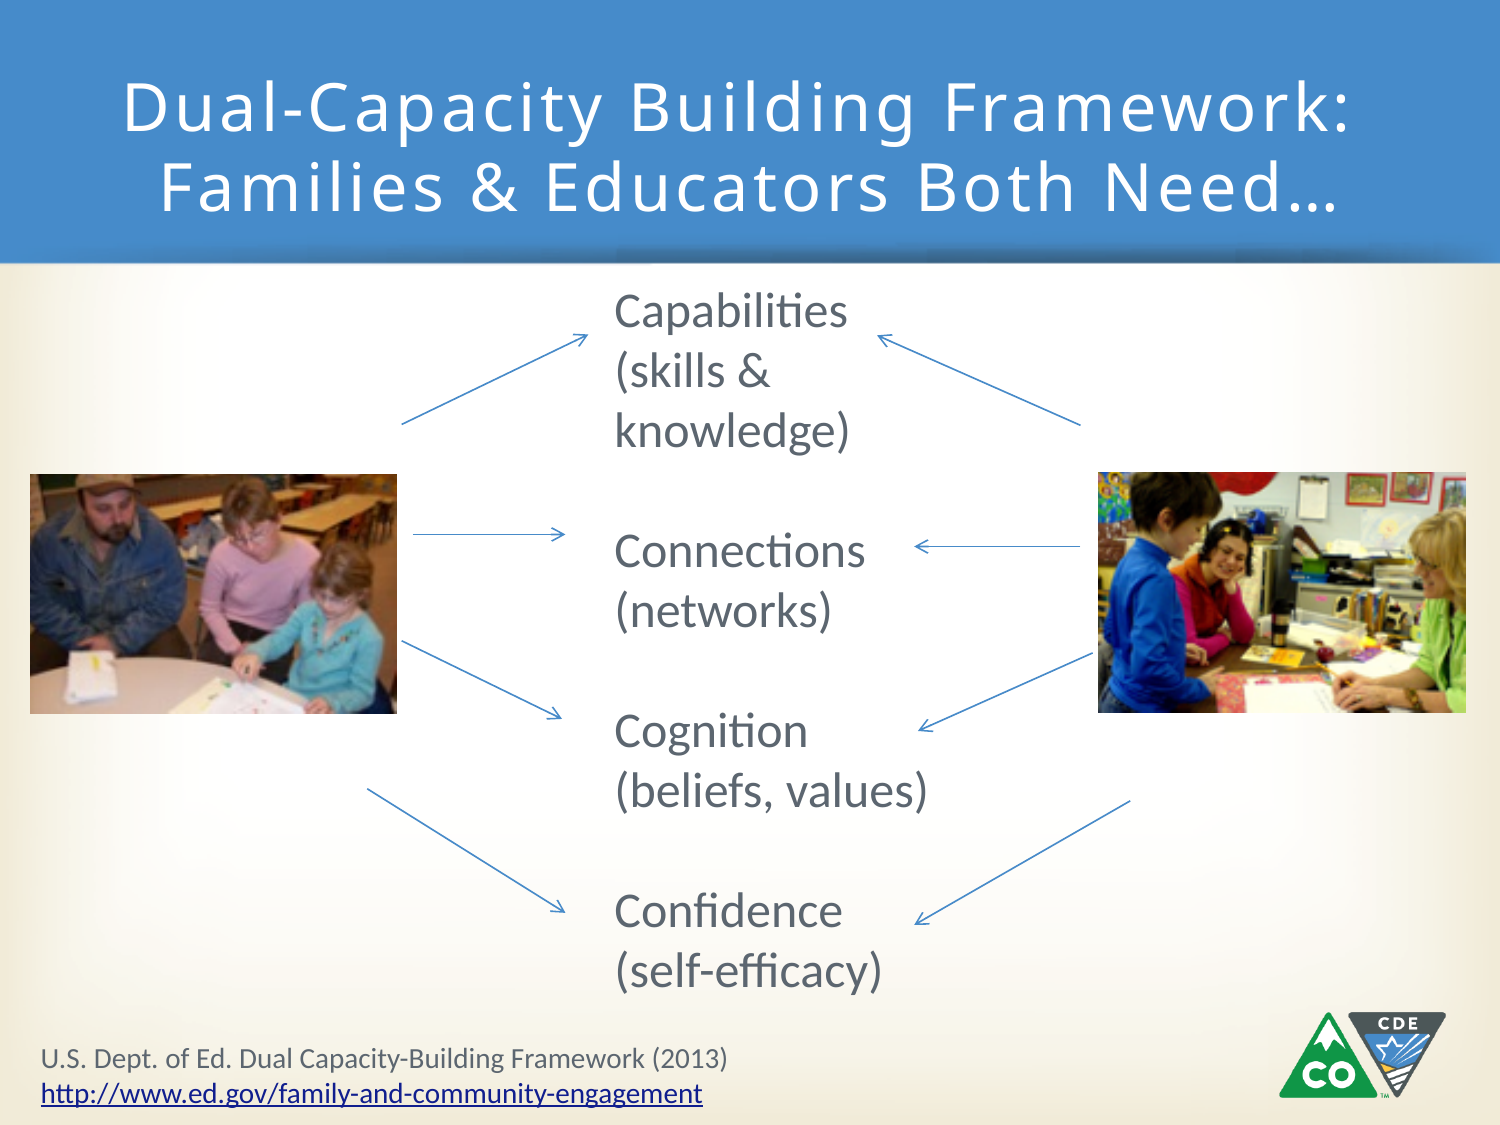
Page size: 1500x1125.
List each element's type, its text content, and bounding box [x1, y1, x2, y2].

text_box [366, 788, 566, 914]
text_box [401, 334, 589, 425]
title Dual-Capacity Building Framework: Families & Educators Both Need… [62, 58, 1438, 232]
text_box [401, 640, 563, 720]
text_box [917, 652, 1093, 732]
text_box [913, 800, 1131, 926]
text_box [876, 334, 1081, 426]
picture [0, 0, 1500, 1125]
text_box Capabilities (skills & knowledge) Connections (networks) Cognition (beliefs, values) Confidence (self-efficacy) [599, 269, 956, 1005]
text_box U.S. Dept. of Ed. Dual Capacity-Building Framework (2013) http://www.ed.gov/family-and-community-engagement [25, 1031, 756, 1117]
